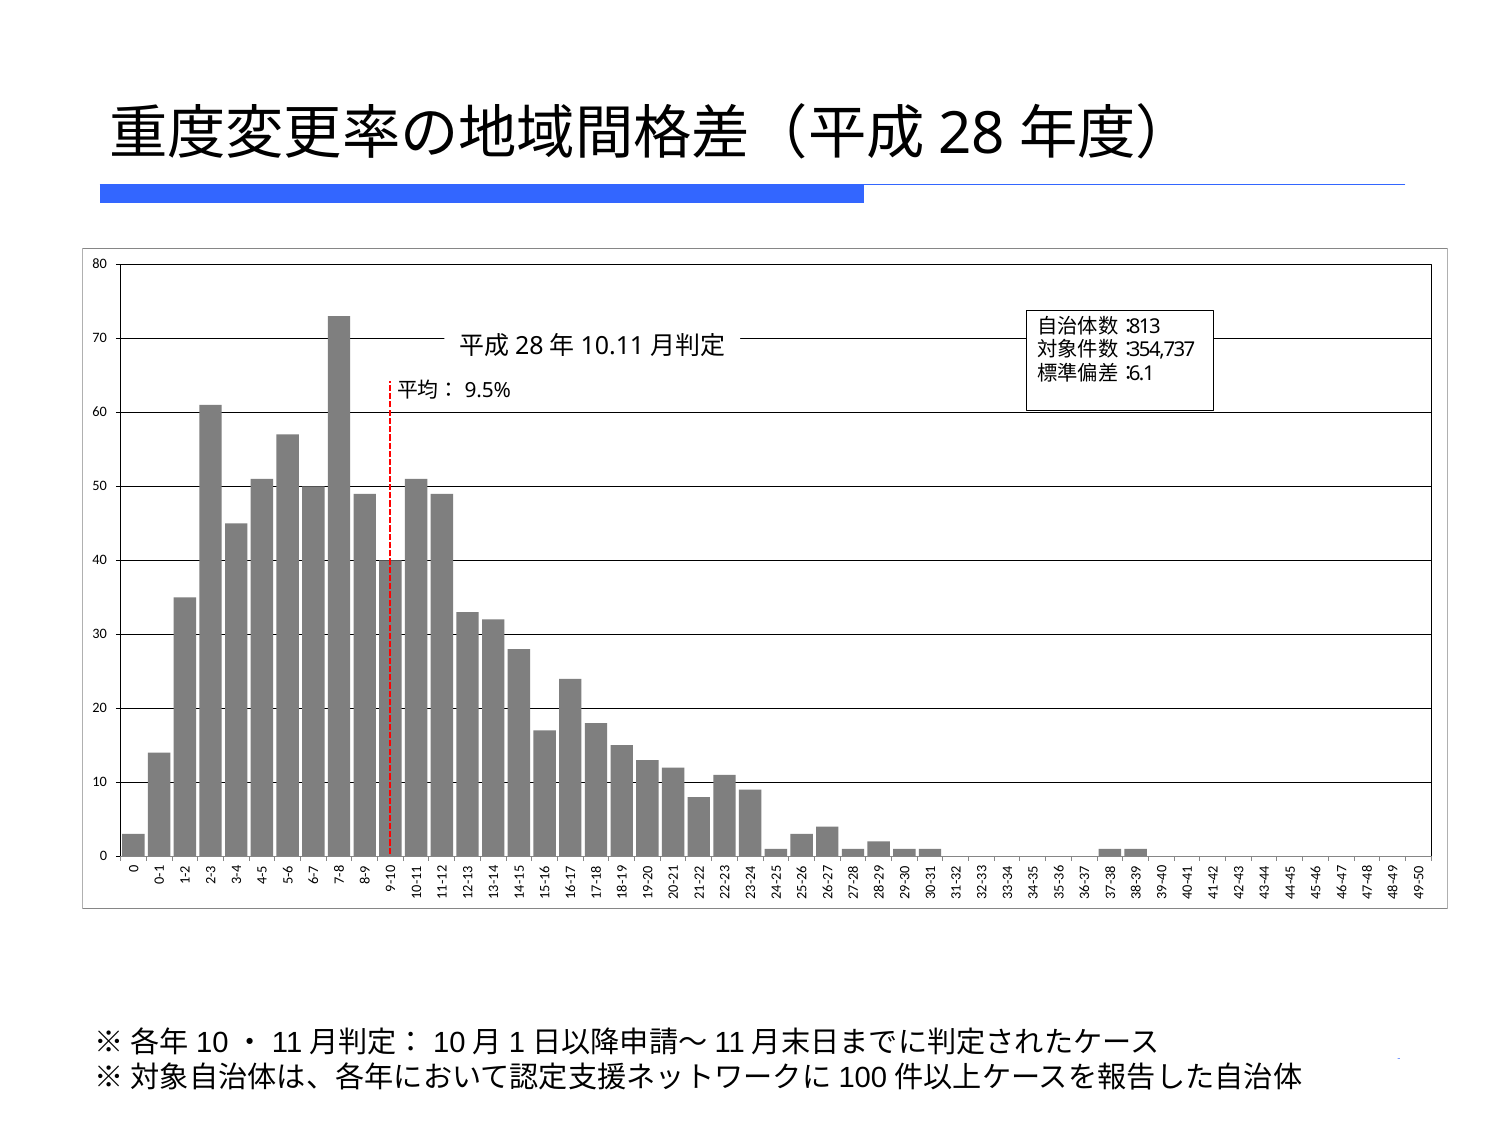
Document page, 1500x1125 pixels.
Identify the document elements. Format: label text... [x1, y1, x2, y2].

text_box ※各年10・11月判定：10月1日以降申請～11月末日までに判定されたケース ※対象自治体は、各年において認定支援ネットワークに100件以上ケースを報告した自治体 [79, 1015, 1398, 1101]
picture [82, 247, 1448, 910]
title 重度変更率の地域間格差（平成28年度） [93, 49, 1407, 173]
